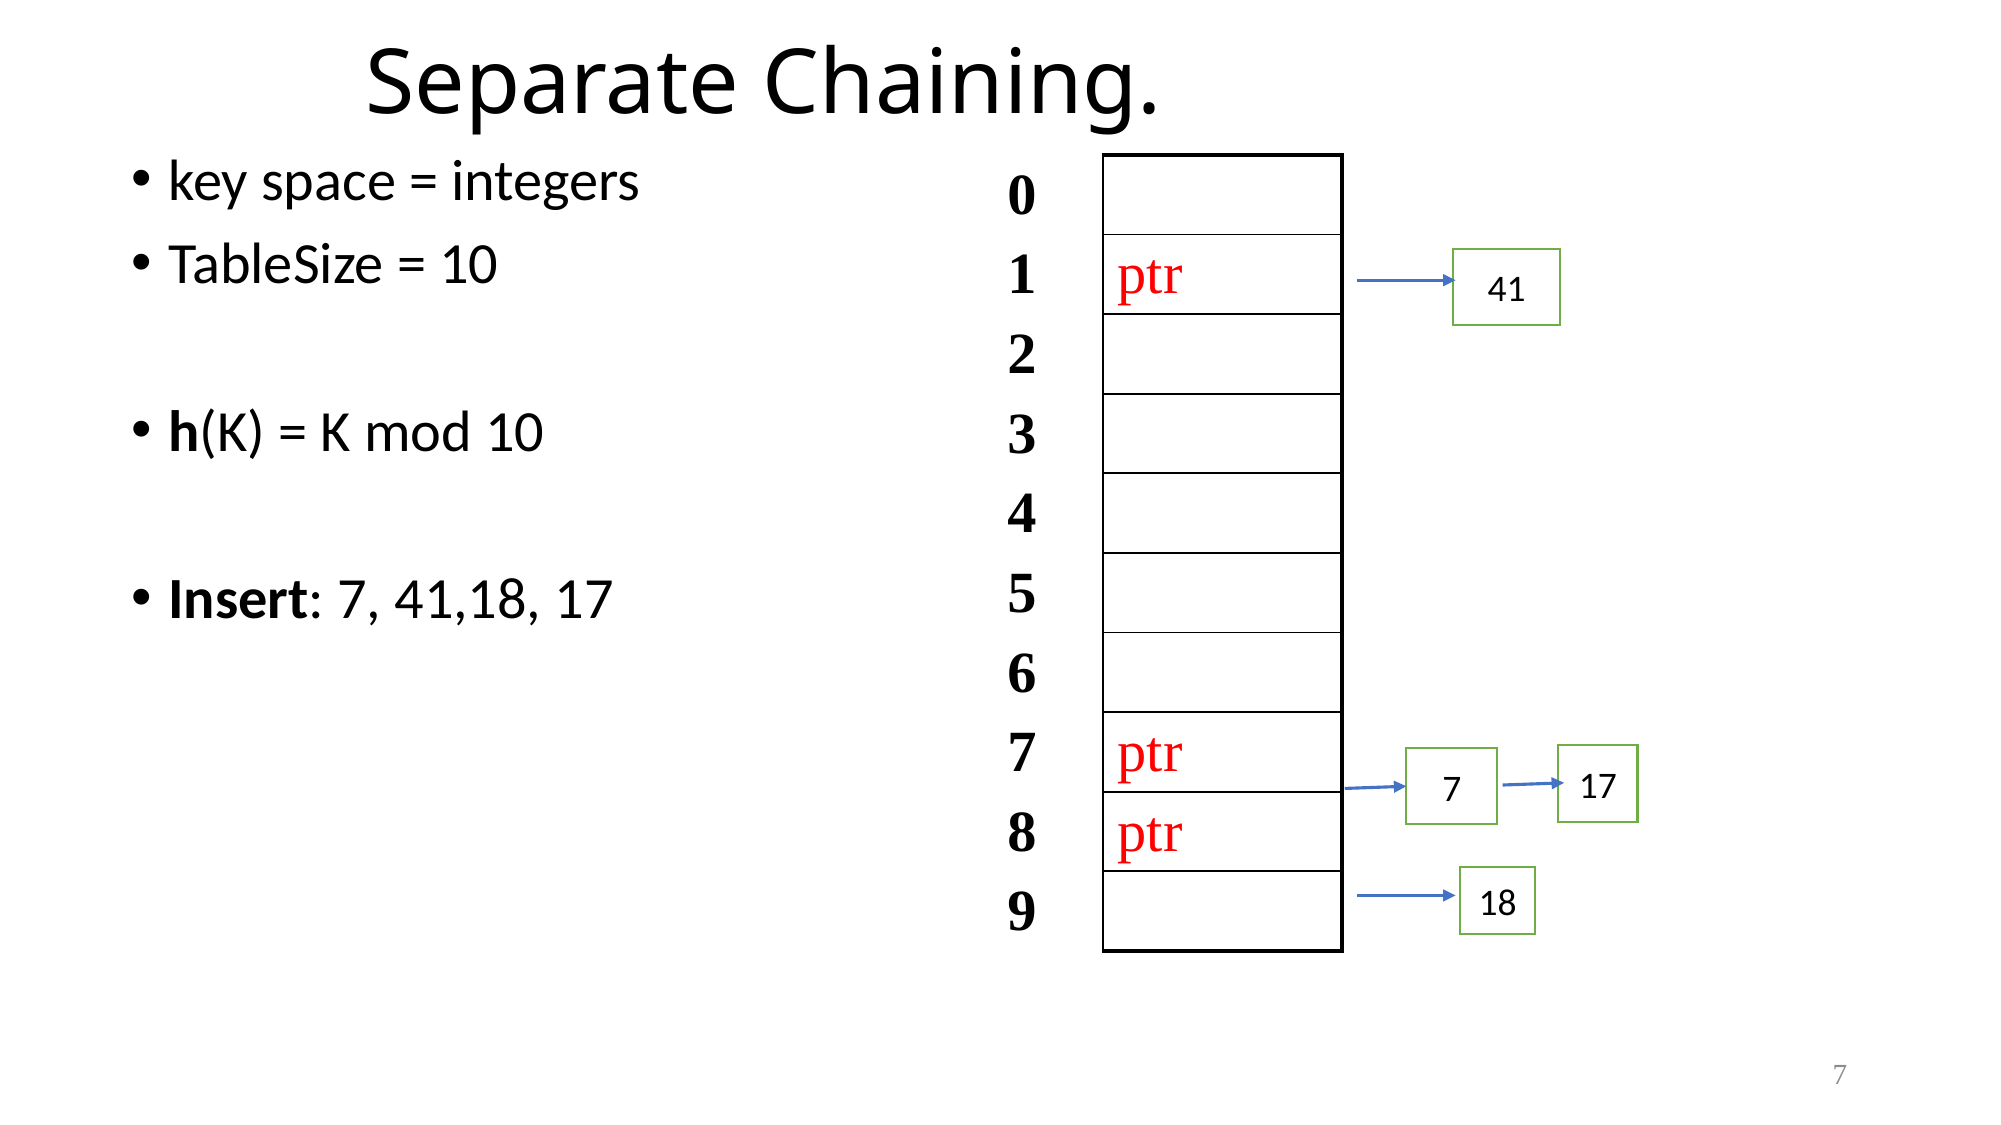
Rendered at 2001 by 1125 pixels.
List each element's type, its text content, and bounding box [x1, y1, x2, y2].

title Separate Chaining. [350, 28, 1625, 141]
text_box 18 [1459, 866, 1536, 935]
table_cell [1104, 315, 1340, 393]
text_box 17 [1557, 744, 1639, 823]
table_cell ptr [1104, 235, 1340, 313]
table_cell 5 [992, 553, 1102, 632]
slide_number 7 [1412, 1042, 1863, 1103]
text_box 7 [1405, 747, 1498, 825]
table_header [1104, 157, 1340, 234]
table_cell 3 [992, 394, 1102, 473]
table_cell [1104, 633, 1340, 711]
list key space = integers TableSize = 10 h(K) = K mod 10 Insert: 7, 41,18, 17 [115, 142, 1101, 983]
table_header 0 [992, 155, 1102, 234]
table_cell [1104, 872, 1340, 949]
text_box 41 [1452, 248, 1561, 326]
table_cell 1 [992, 234, 1102, 314]
table_cell 9 [992, 871, 1102, 951]
table_cell 6 [992, 632, 1102, 712]
table_cell 7 [992, 712, 1102, 792]
table_cell 8 [992, 792, 1102, 871]
table_cell ptr [1104, 793, 1340, 870]
table_cell [1104, 554, 1340, 632]
table_cell ptr [1104, 713, 1340, 791]
table_cell [1104, 474, 1340, 552]
table_cell 2 [992, 314, 1102, 394]
table_cell 4 [992, 473, 1102, 553]
table_cell [1104, 395, 1340, 472]
